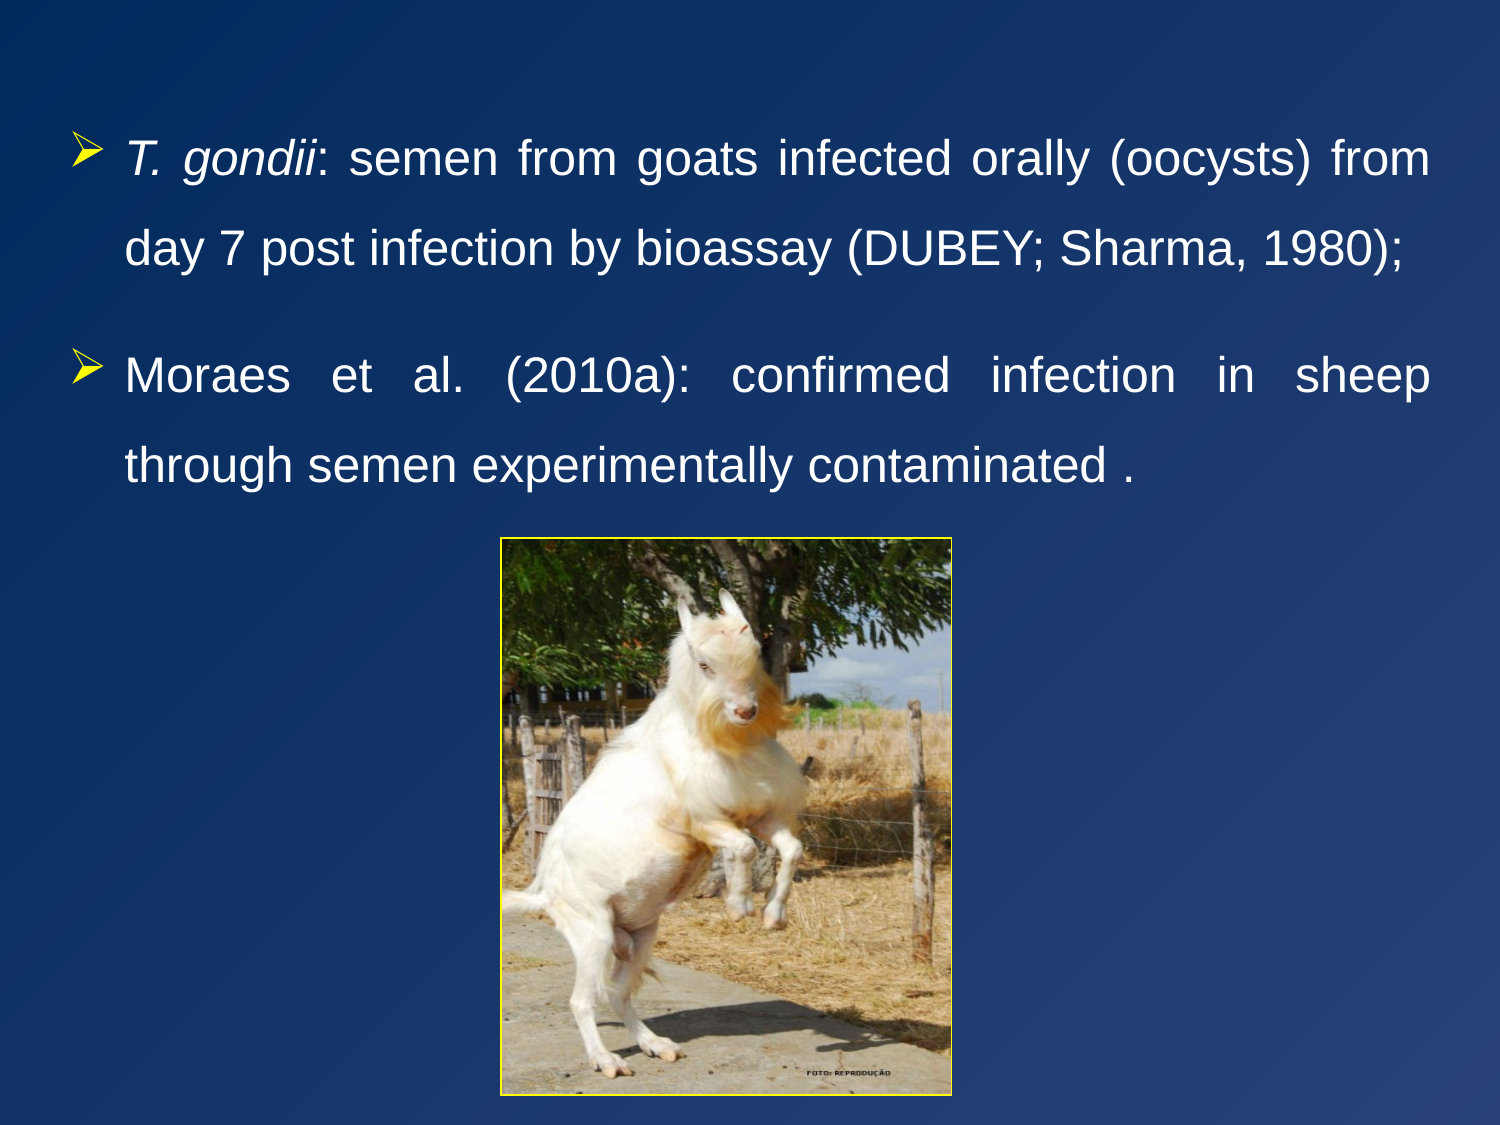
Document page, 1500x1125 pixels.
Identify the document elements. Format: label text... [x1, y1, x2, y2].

picture [501, 538, 952, 1095]
list T. gondii: semen from goats infected orally (oocysts) from day 7 post infection by bioassay (DUBEY; Sharma, 1980); Moraes et al. (2010a): confirmed infection in sheep through semen experimentally contaminated . [53, 42, 1447, 752]
